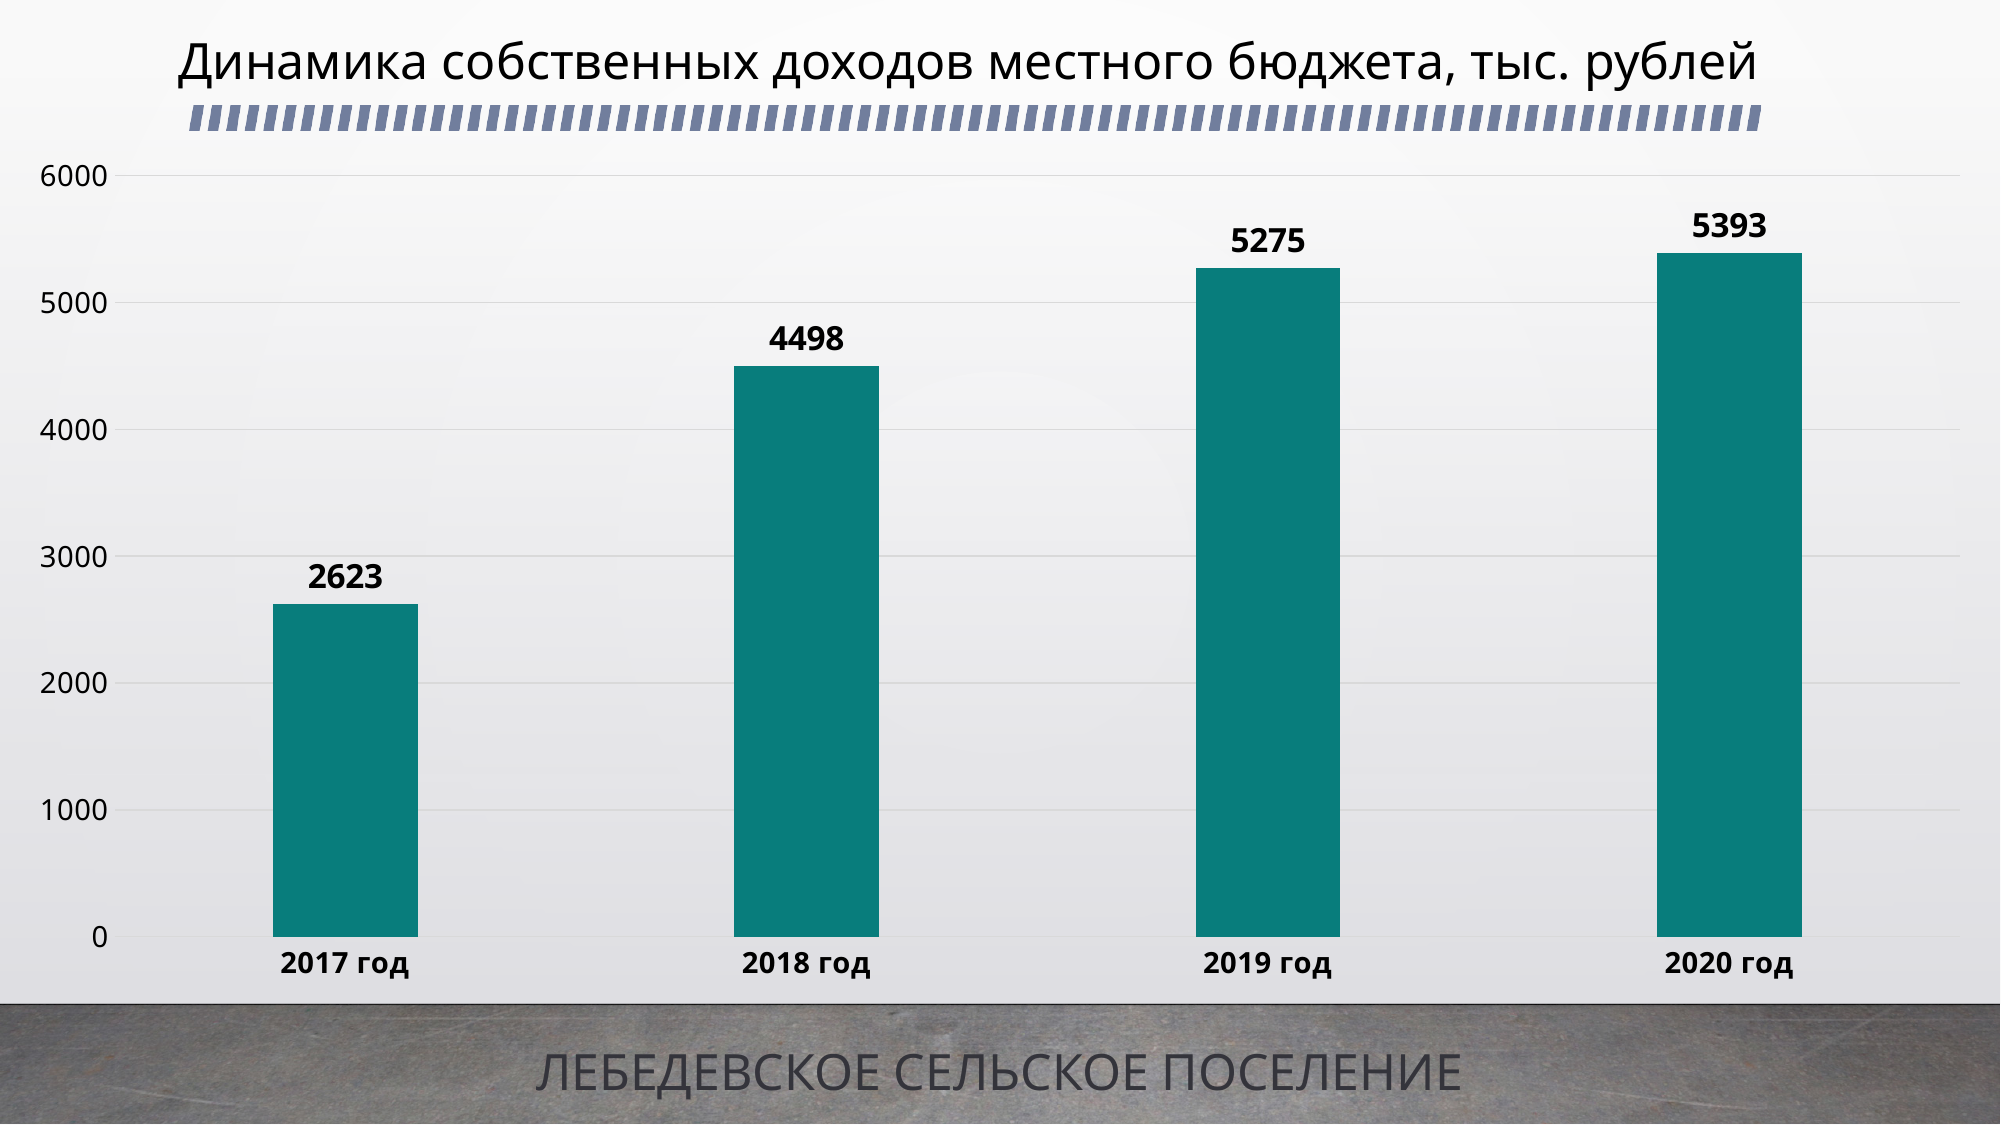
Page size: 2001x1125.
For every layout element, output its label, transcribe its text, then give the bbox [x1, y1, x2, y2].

picture [0, 1004, 2000, 1124]
title Динамика собственных доходов местного бюджета, тыс. рублей [115, 28, 1836, 137]
text_box ЛЕБЕДЕВСКОЕ СЕЛЬСКОЕ ПОСЕЛЕНИЕ [521, 1032, 1479, 1108]
chart [0, 137, 2000, 1001]
